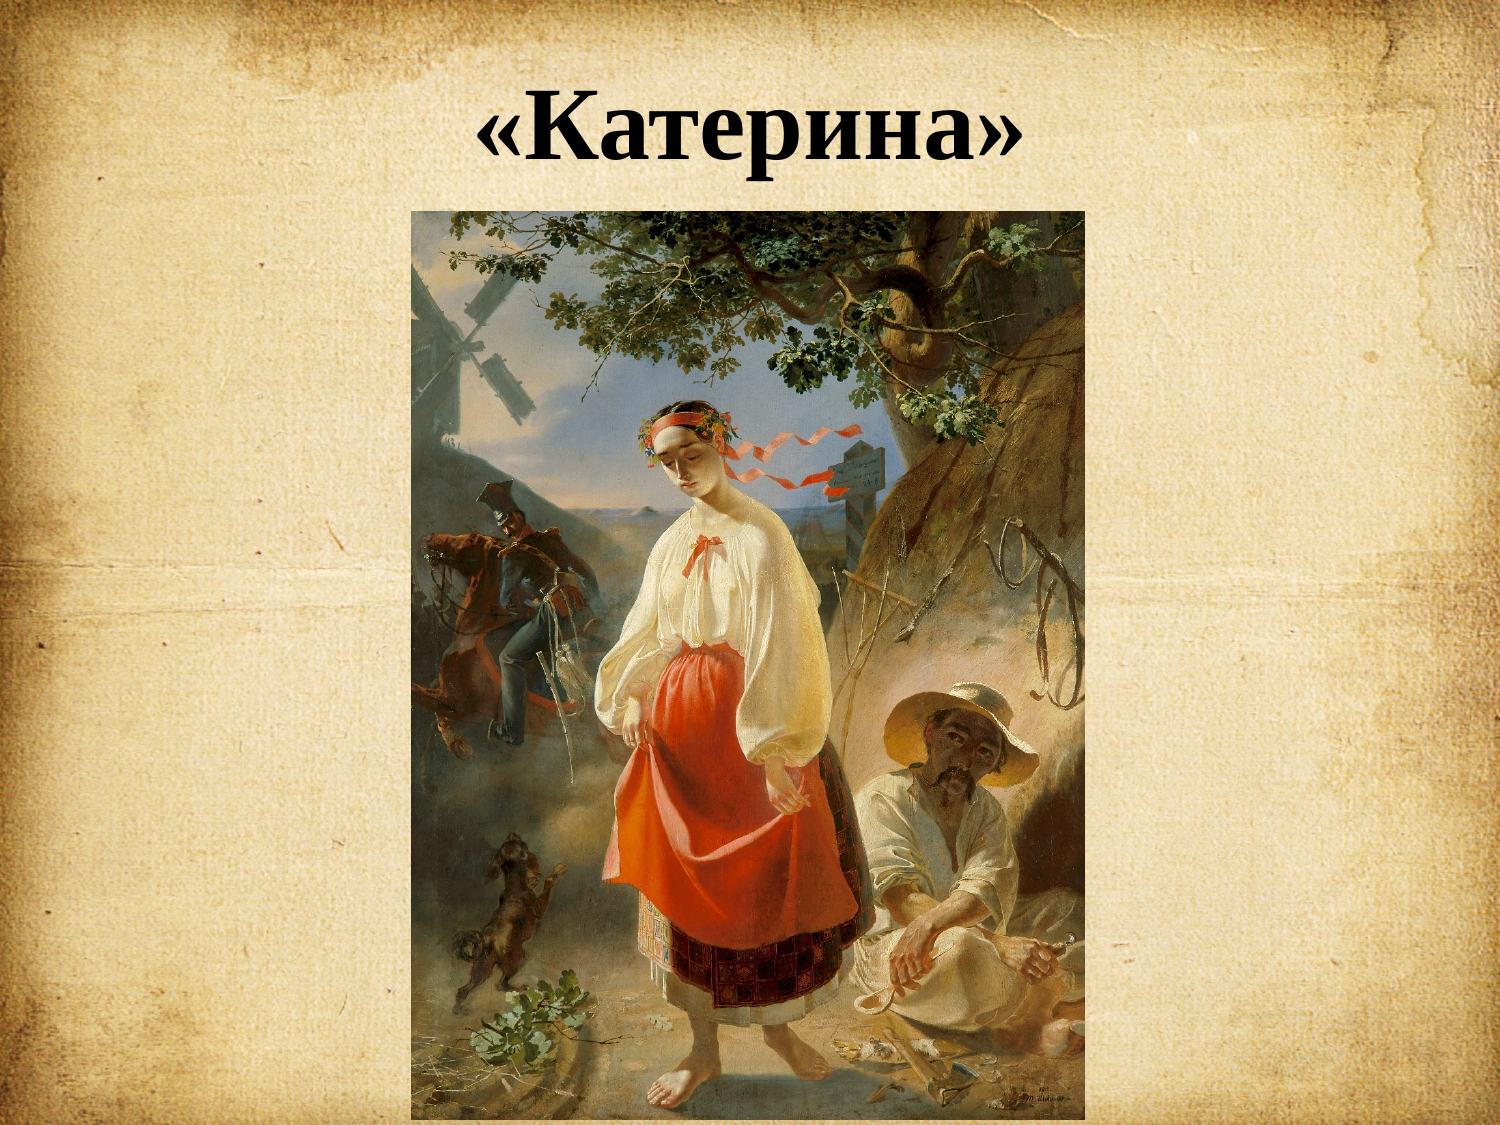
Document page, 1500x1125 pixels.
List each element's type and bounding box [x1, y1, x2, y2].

picture [0, 0, 1500, 1125]
list [411, 211, 1086, 1121]
